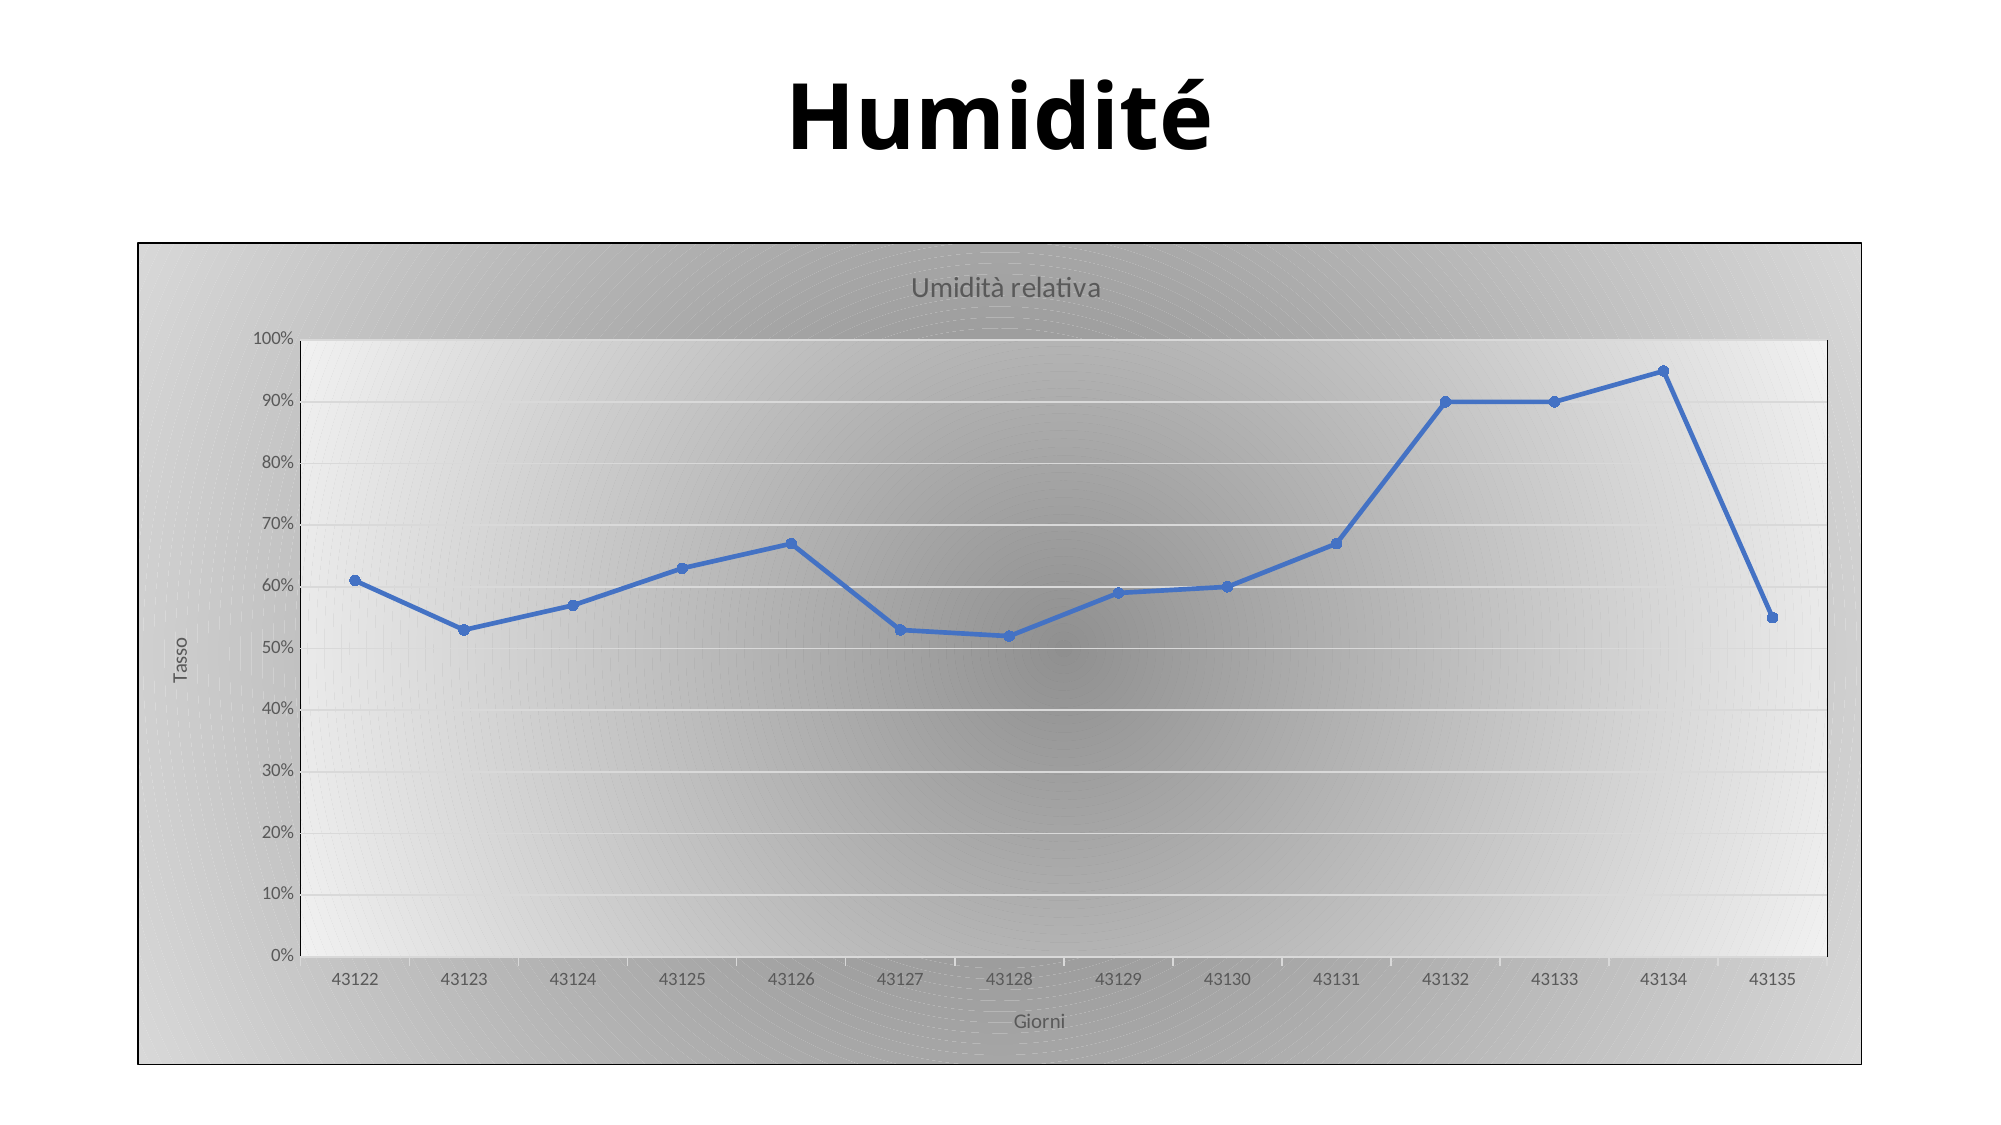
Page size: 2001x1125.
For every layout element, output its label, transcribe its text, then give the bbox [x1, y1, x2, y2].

title Humidité [137, 59, 1863, 180]
chart [137, 242, 1863, 1066]
